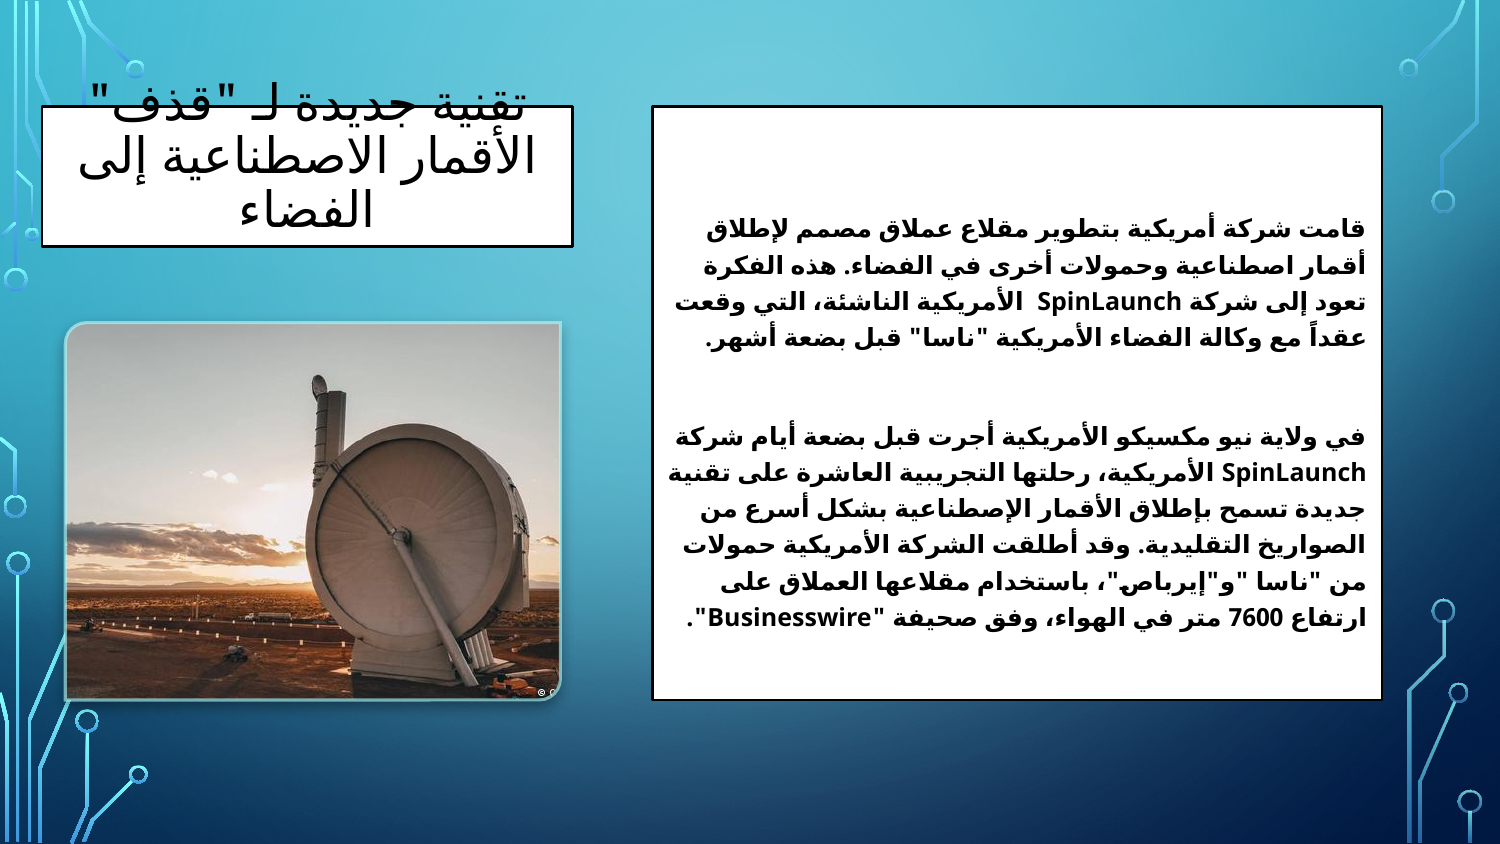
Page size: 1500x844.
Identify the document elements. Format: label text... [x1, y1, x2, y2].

title تقنية جديدة لـ "قذف" الأقمار الاصطناعية إلى الفضاء [41, 105, 574, 248]
picture [65, 322, 561, 701]
list قامت شركة أمريكية بتطوير مقلاع عملاق مصمم لإطلاق أقمار اصطناعية وحمولات أخرى في الفضاء. هذه الفكرة تعود إلى شركة SpinLaunch الأمريكية الناشئة، التي وقعت عقداً مع وكالة الفضاء الأمريكية "ناسا" قبل بضعة أشهر. في ولاية نيو مكسيكو الأمريكية أجرت قبل بضعة أيام شركة SpinLaunch الأمريكية، رحلتها التجريبية العاشرة على تقنية جديدة تسمح بإطلاق الأقمار الإصطناعية بشكل أسرع من الصواريخ التقليدية. وقد أطلقت الشركة الأمريكية حمولات من "ناسا "و"إيرباص"، باستخدام مقلاعها العملاق على ارتفاع 7600 متر في الهواء، وفق صحيفة "Businesswire". [651, 105, 1383, 701]
